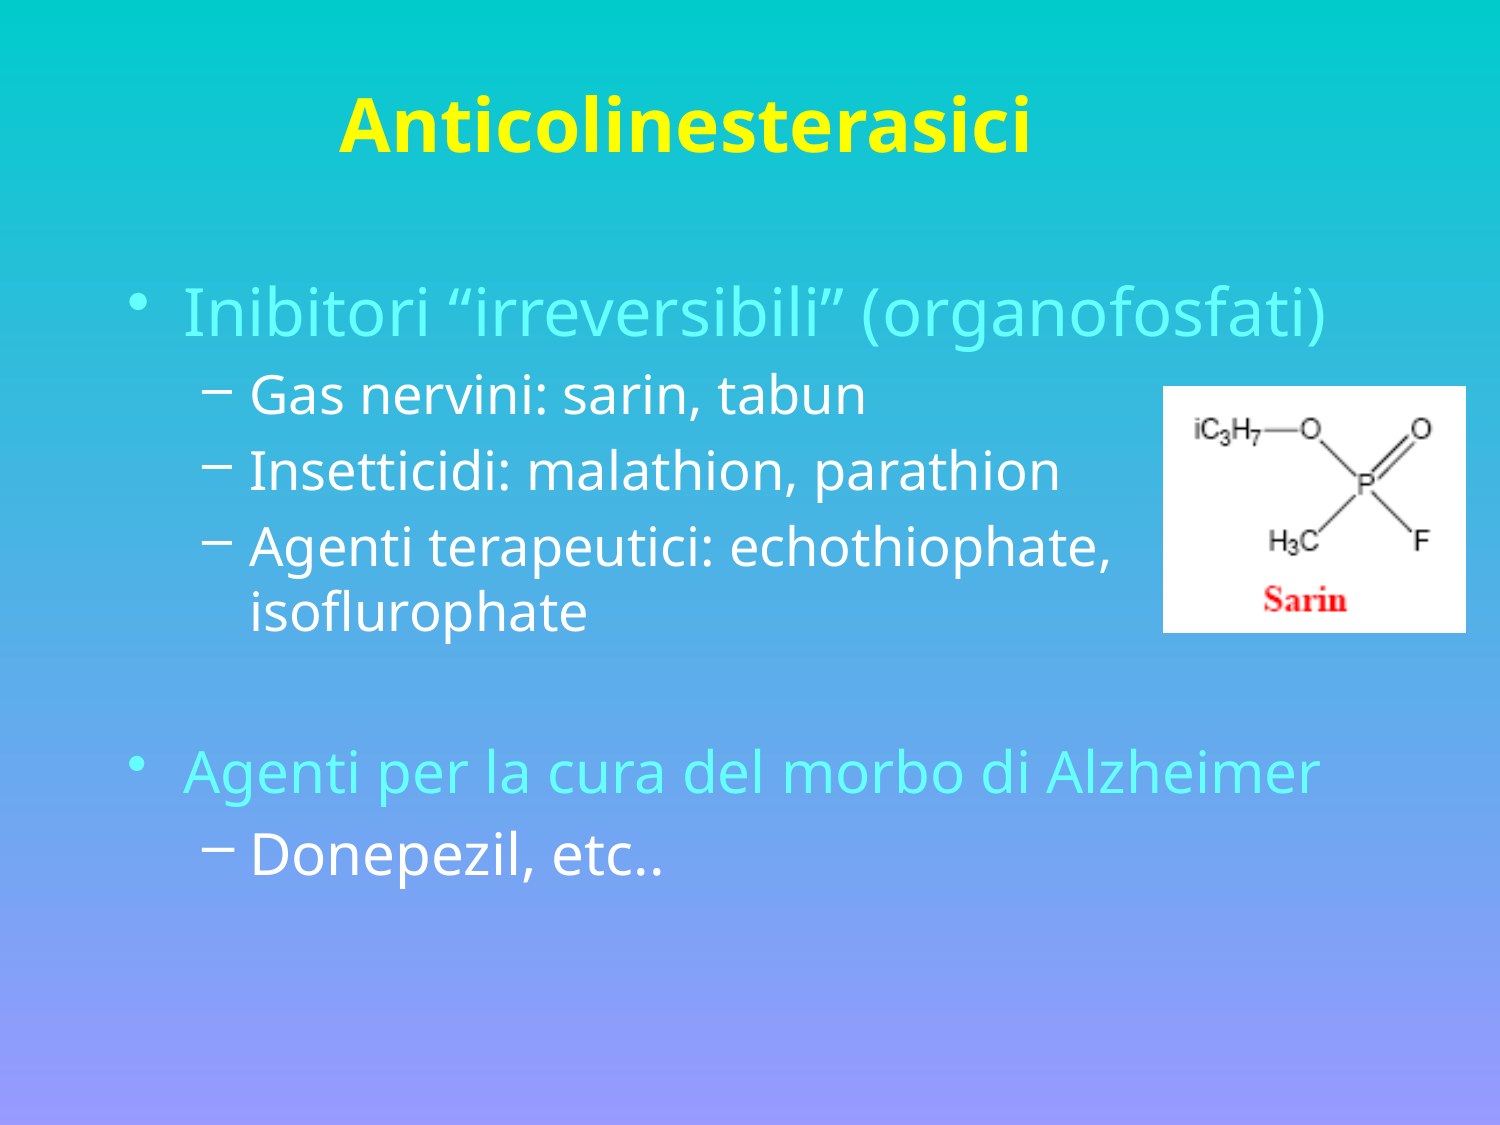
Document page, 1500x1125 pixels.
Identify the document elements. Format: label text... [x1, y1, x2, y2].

text_box Inibitori “irreversibili” (organofosfati) Gas nervini: sarin, tabun Insetticidi: malathion, parathion Agenti terapeutici: echothiophate, isoflurophate Agenti per la cura del morbo di Alzheimer Donepezil, etc.. [112, 262, 1471, 938]
picture [1163, 386, 1466, 633]
text_box Anticolinesterasici [324, 66, 1069, 179]
